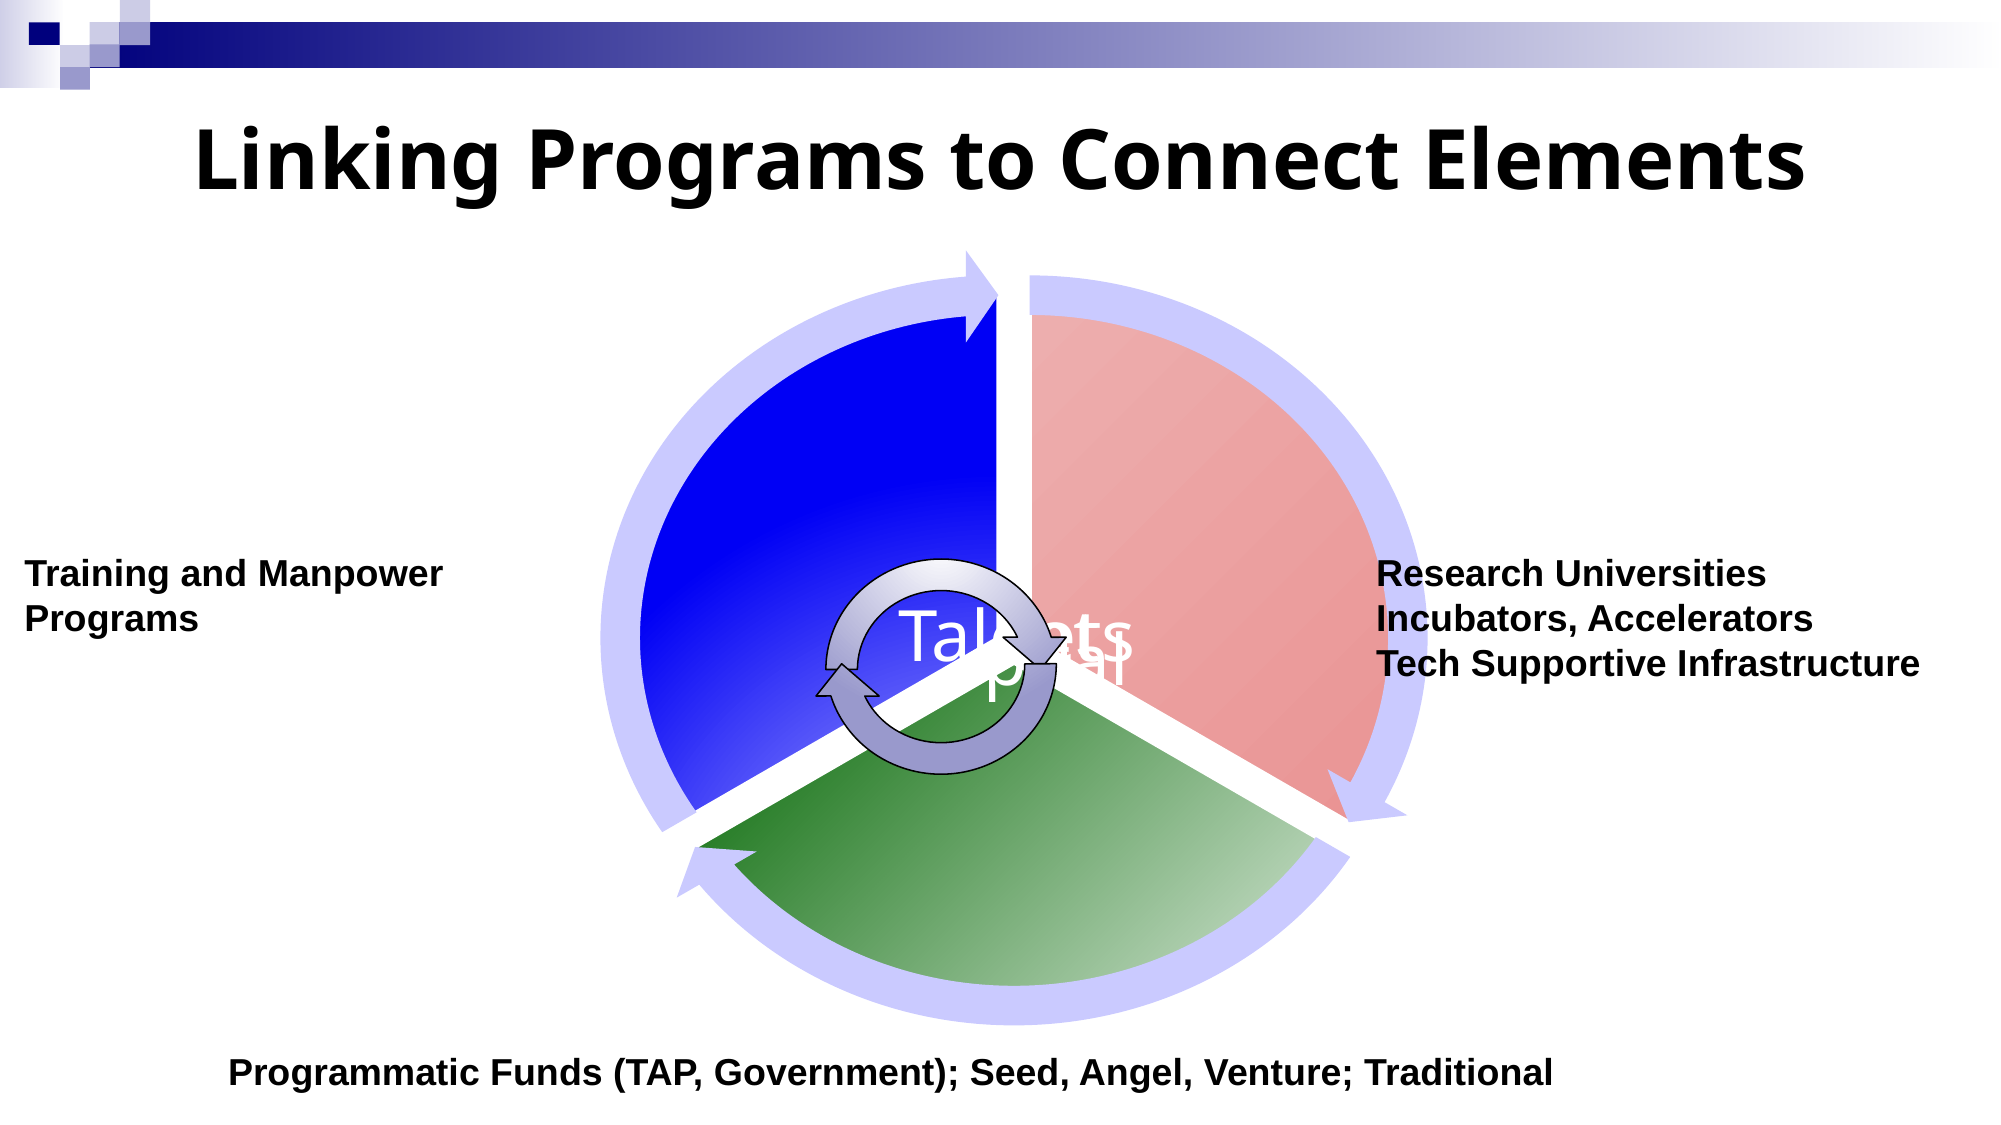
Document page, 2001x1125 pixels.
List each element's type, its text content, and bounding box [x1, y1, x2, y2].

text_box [9, 238, 1962, 1101]
title Linking Programs to Connect Elements [99, 74, 1901, 235]
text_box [809, 537, 1073, 797]
